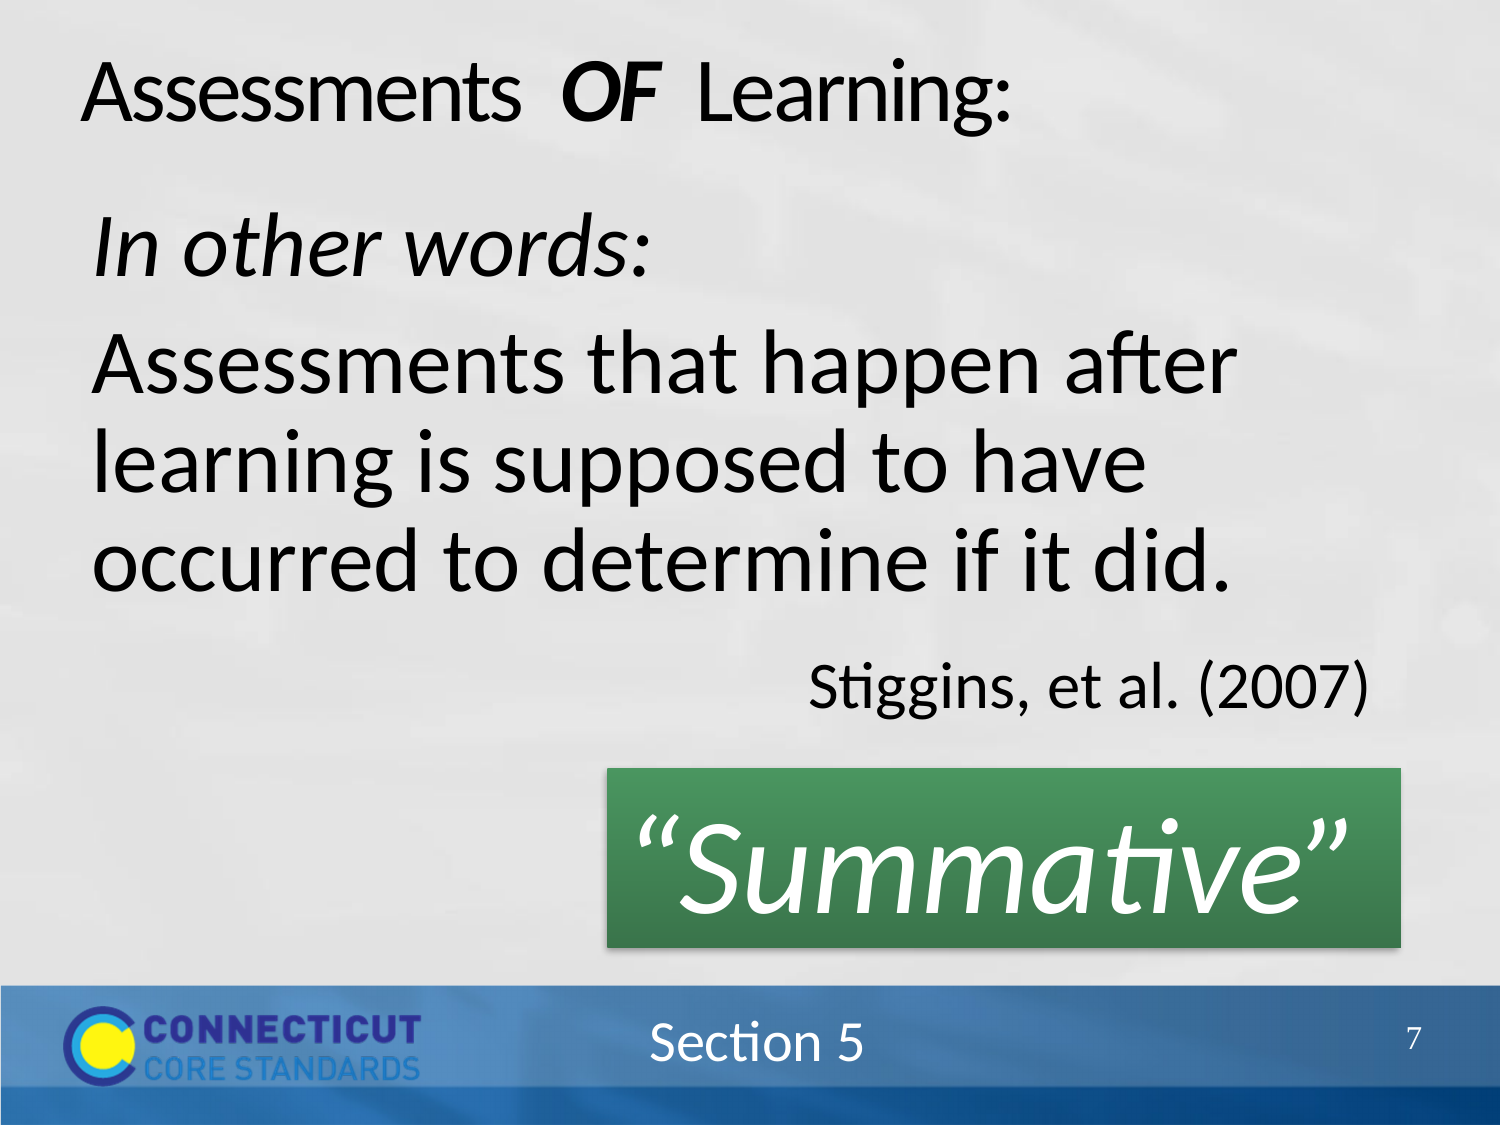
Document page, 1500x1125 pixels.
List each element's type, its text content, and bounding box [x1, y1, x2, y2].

slide_number 51 [1075, 996, 1438, 1076]
text_box “Summative” [607, 768, 1401, 948]
picture [2, 986, 1500, 1125]
picture [0, 0, 1500, 985]
list In other words: Assessments that happen after learning is supposed to have occurred to determine if it did. Stiggins, et al. (2007) [91, 196, 1373, 832]
title Assessments OF Learning: [80, 42, 1456, 215]
